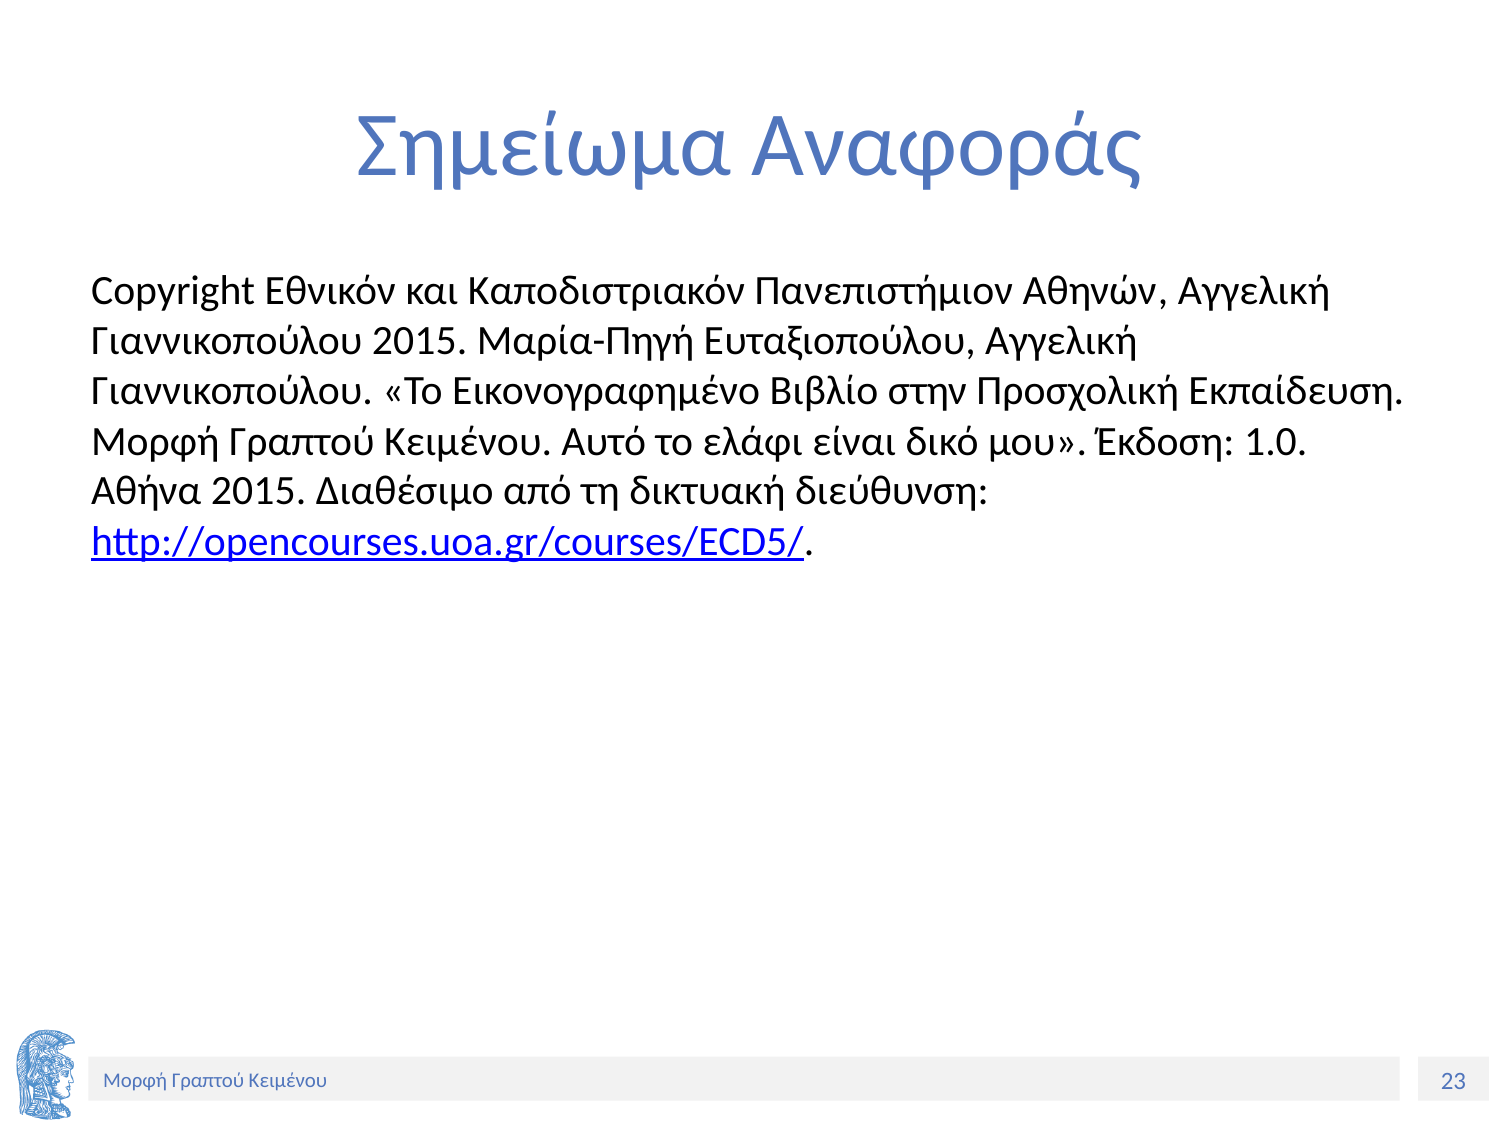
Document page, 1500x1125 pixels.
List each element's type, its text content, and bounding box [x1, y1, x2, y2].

picture [9, 1026, 81, 1120]
title Σημείωμα Αναφοράς [75, 45, 1425, 233]
list Copyright Εθνικόν και Καποδιστριακόν Πανεπιστήμιον Αθηνών, Αγγελική Γιαννικοπούλου 2015. Μαρία-Πηγή Ευταξιοπούλου, Αγγελική Γιαννικοπούλου. «Το Εικονογραφημένο Βιβλίο στην Προσχολική Εκπαίδευση. Μορφή Γραπτού Κειμένου. Αυτό το ελάφι είναι δικό μου». Έκδοση: 1.0. Αθήνα 2015. Διαθέσιμο από τη δικτυακή διεύθυνση: http://opencourses.uoa.gr/courses/ECD5/. [76, 255, 1427, 998]
